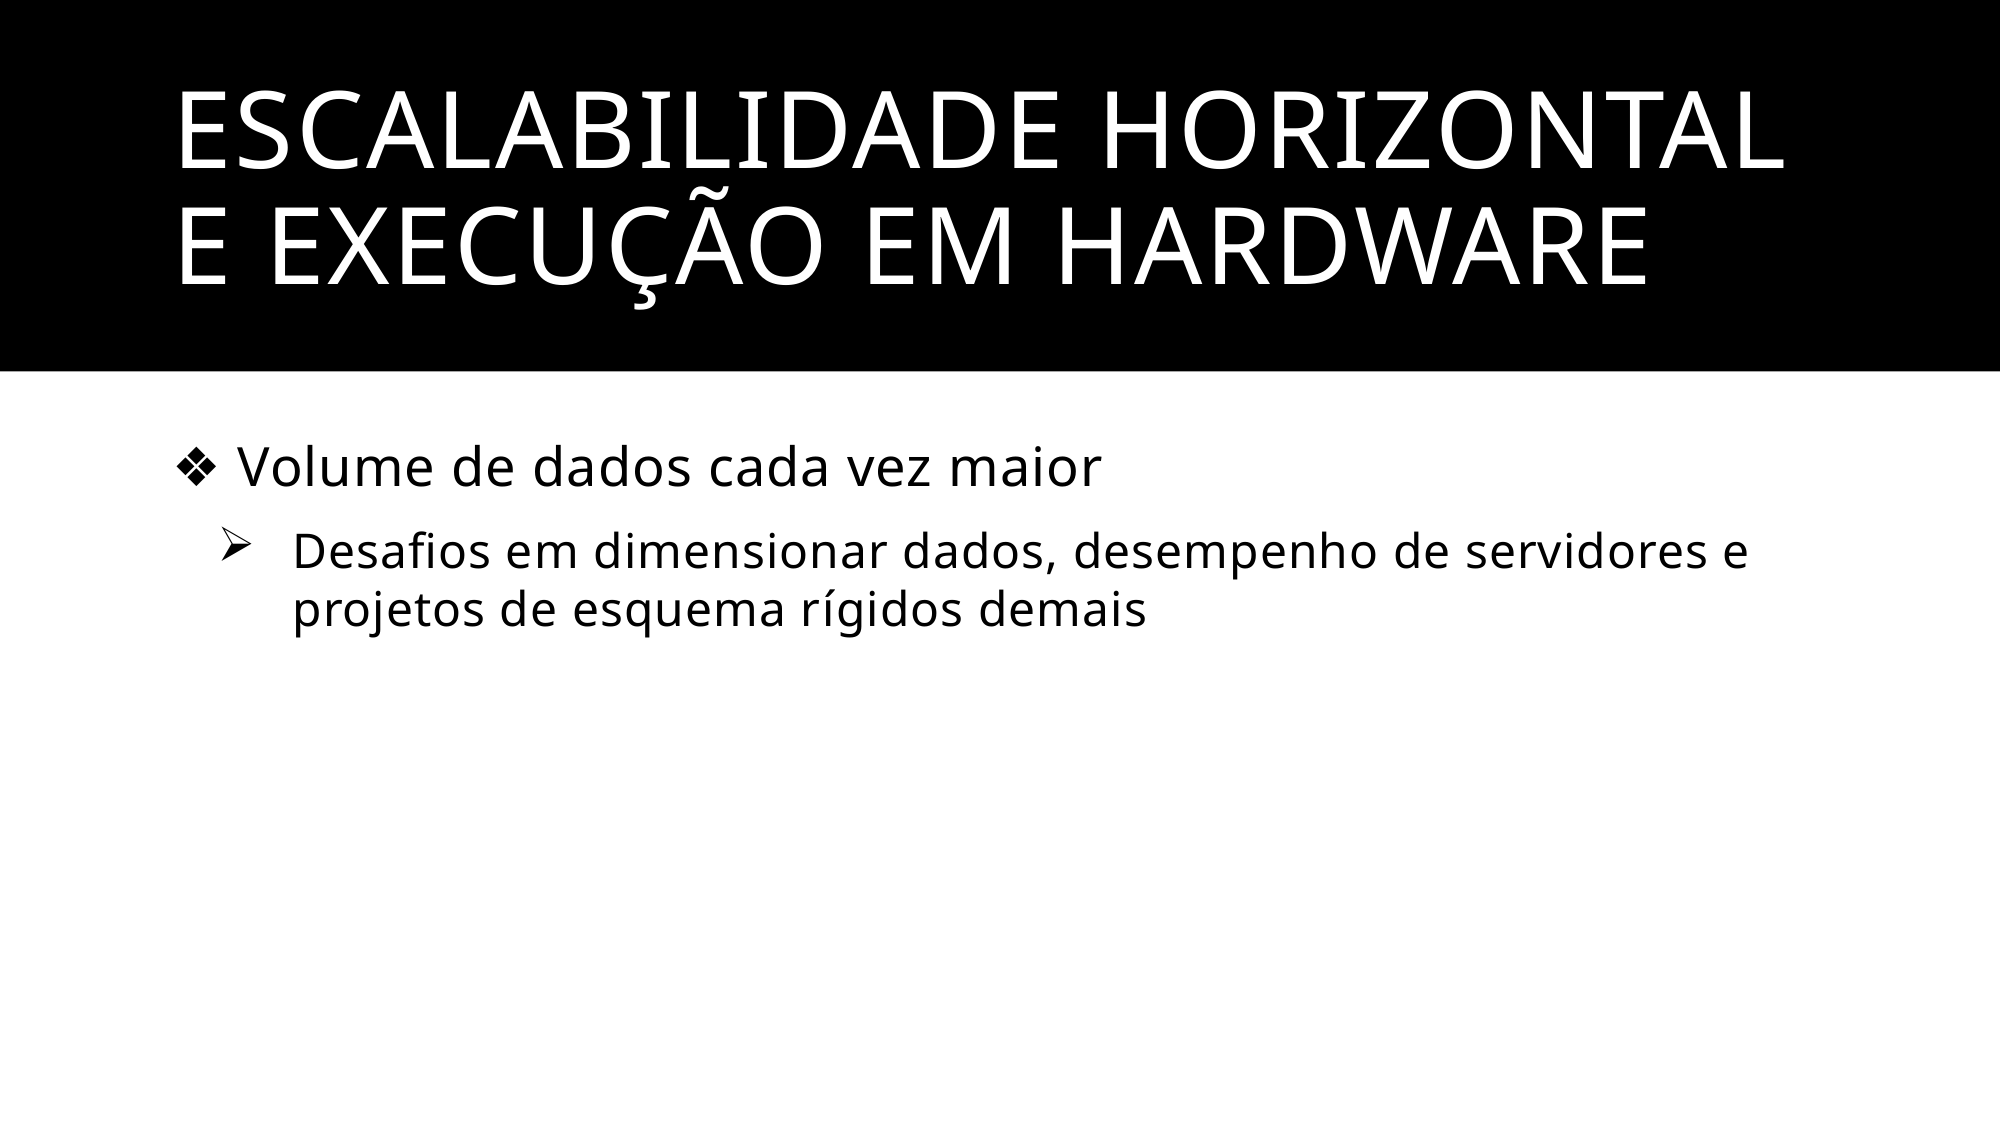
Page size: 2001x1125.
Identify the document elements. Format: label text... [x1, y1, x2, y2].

list ❖ Volume de dados cada vez maior Desafios em dimensionar dados, desempenho de servidores e projetos de esquema rígidos demais [157, 424, 1842, 1014]
title Escalabilidade Horizontal e Execução em hardware [157, 52, 1842, 332]
